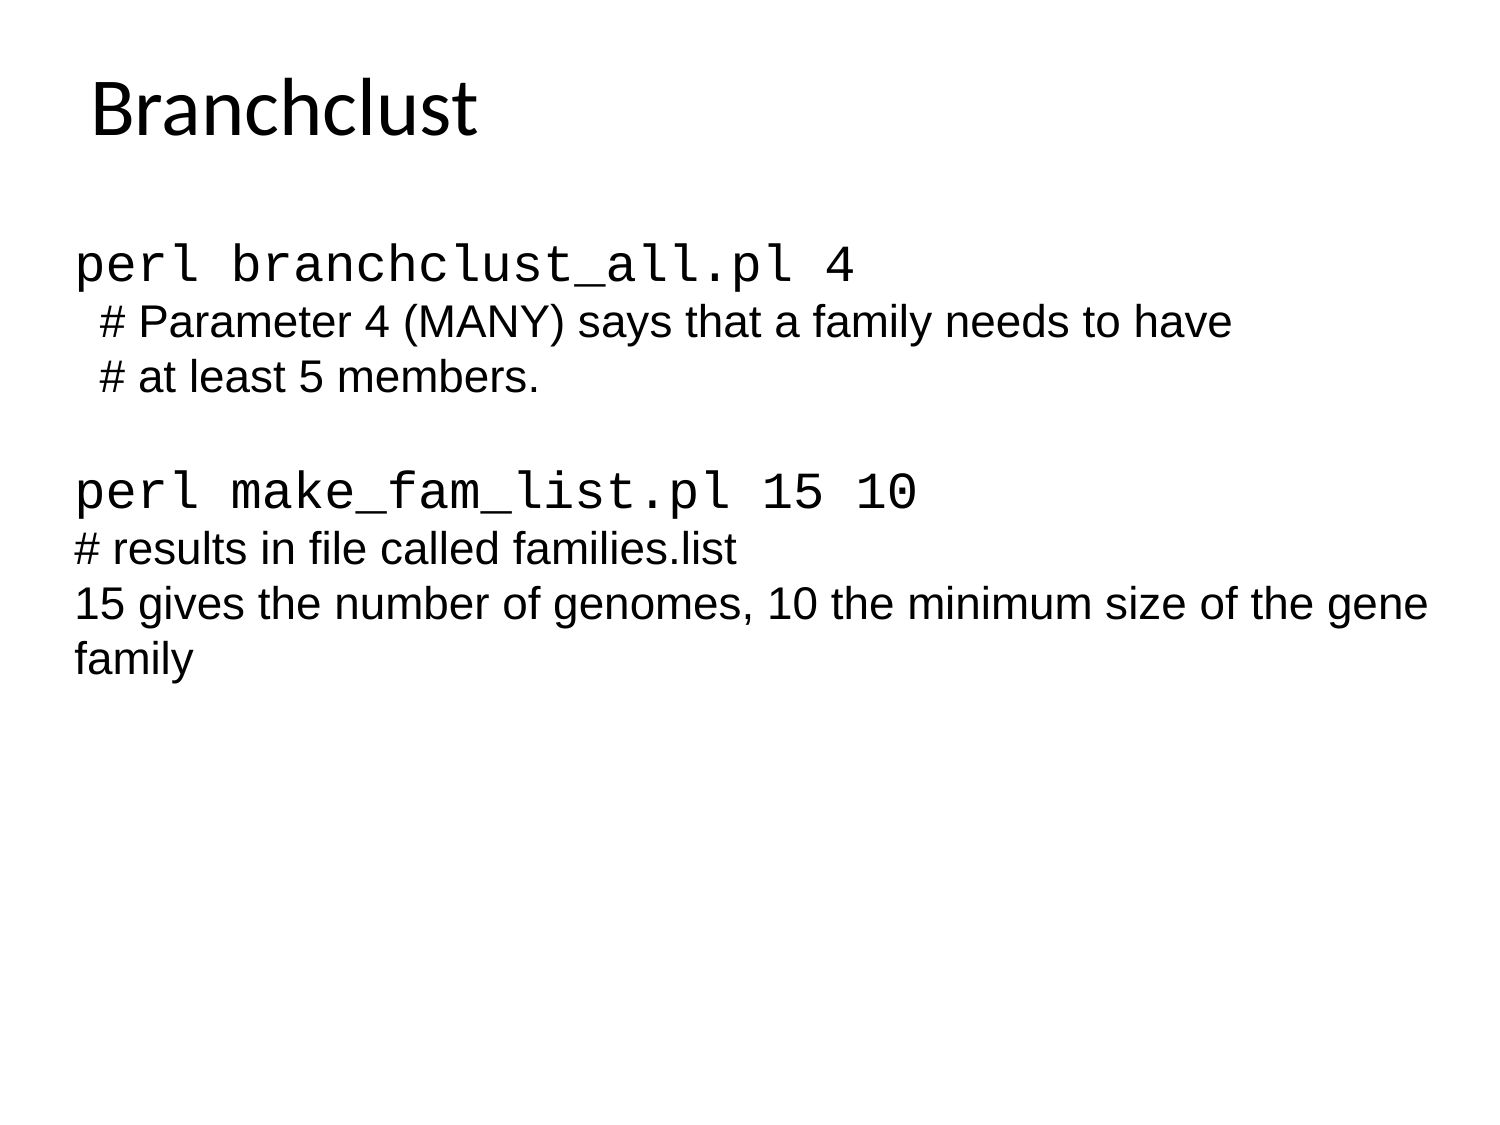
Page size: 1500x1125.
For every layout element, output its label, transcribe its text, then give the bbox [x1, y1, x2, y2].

title Branchclust [75, 45, 1425, 160]
text_box perl branchclust_all.pl 4 # Parameter 4 (MANY) says that a family needs to have # at least 5 members. perl make_fam_list.pl 15 10 # results in file called families.list 15 gives the number of genomes, 10 the minimum size of the gene family [60, 222, 1458, 691]
